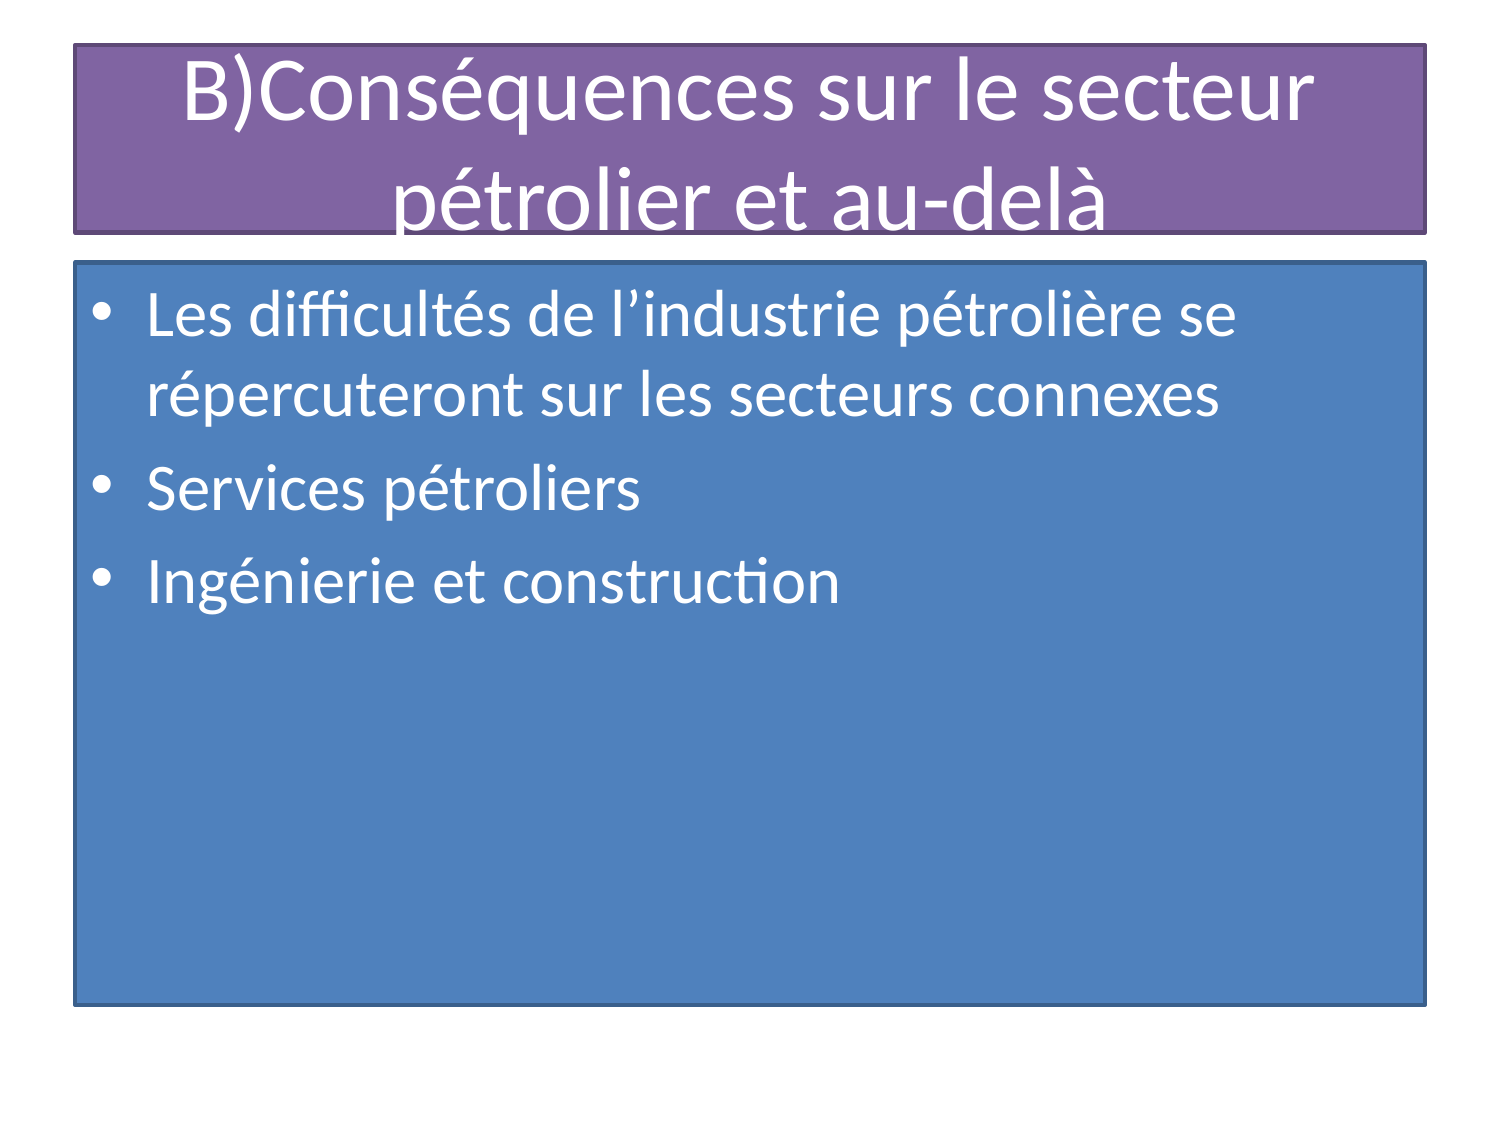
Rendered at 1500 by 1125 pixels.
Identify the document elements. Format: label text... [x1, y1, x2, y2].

list Les difficultés de l’industrie pétrolière se répercuteront sur les secteurs connexes Services pétroliers Ingénierie et construction [73, 260, 1427, 1007]
title B)Conséquences sur le secteur pétrolier et au-delà [73, 43, 1427, 235]
